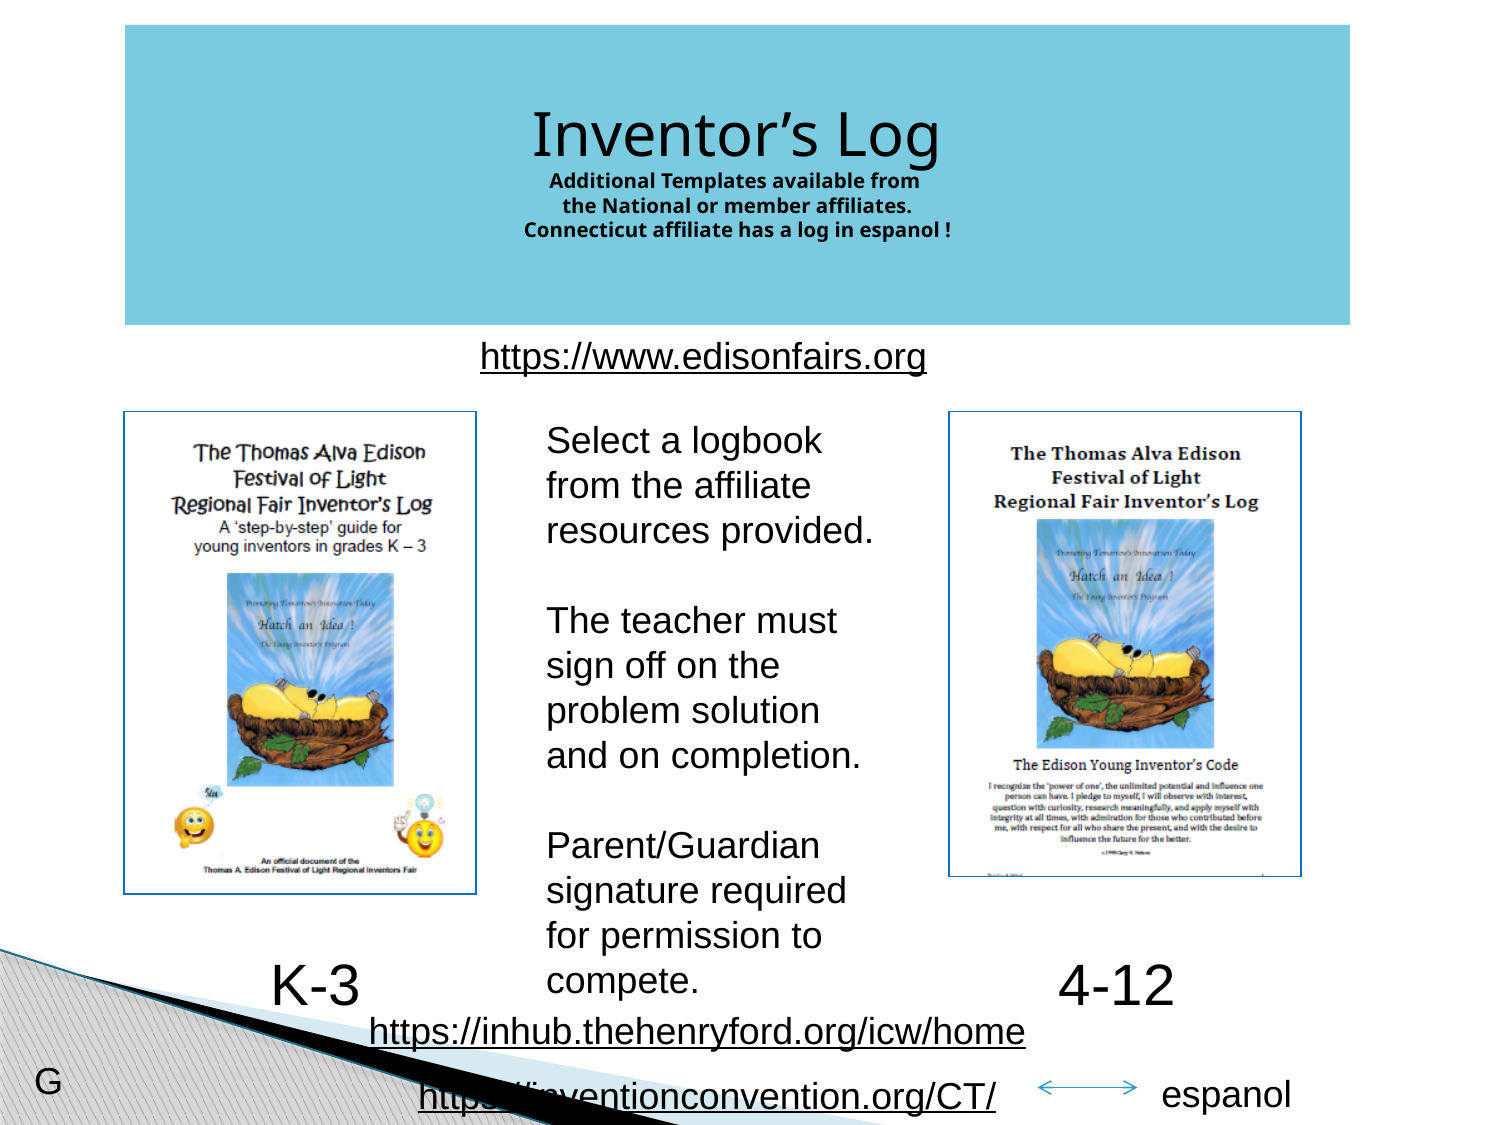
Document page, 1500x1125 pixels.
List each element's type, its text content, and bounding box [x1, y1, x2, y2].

text_box G [19, 1049, 79, 1110]
title Inventor’s Log Additional Templates available from the National or member affiliates. Connecticut affiliate has a log in espanol ! [125, 24, 1350, 325]
picture [124, 412, 476, 894]
text_box espanol [1062, 1062, 1350, 1123]
text_box https://inhub.thehenryford.org/icw/home [349, 999, 1056, 1060]
text_box K-3 4-12 [255, 939, 531, 1025]
text_box https://www.edisonfairs.org [465, 324, 964, 385]
text_box https://inventionconvention.org/CT/ [403, 1064, 1023, 1125]
picture [949, 412, 1301, 876]
text_box K-3 4-12 [894, 939, 1192, 1025]
text_box Select a logbook from the affiliate resources provided. The teacher must sign off on the problem solution and on completion. Parent/Guardian signature required for permission to compete. [531, 409, 894, 999]
